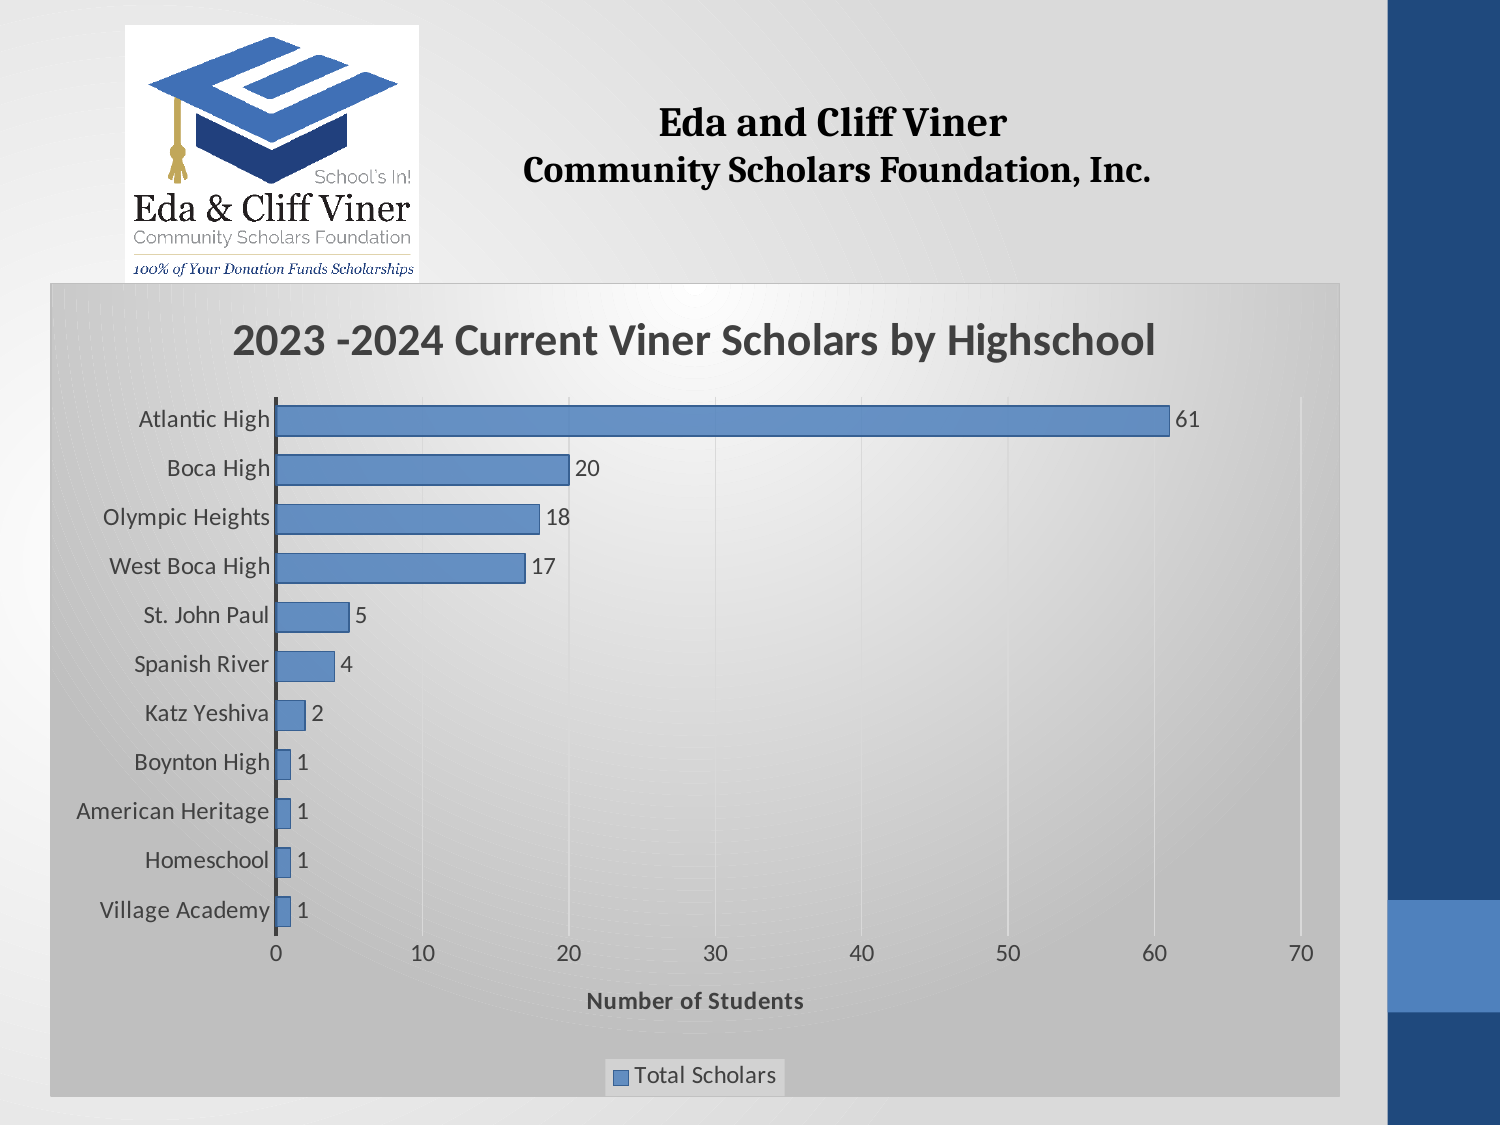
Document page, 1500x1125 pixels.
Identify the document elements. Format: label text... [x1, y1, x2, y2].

picture [124, 25, 420, 282]
text_box Eda and Cliff Viner Community Scholars Foundation, Inc. [437, 87, 1238, 198]
chart [49, 282, 1341, 1098]
